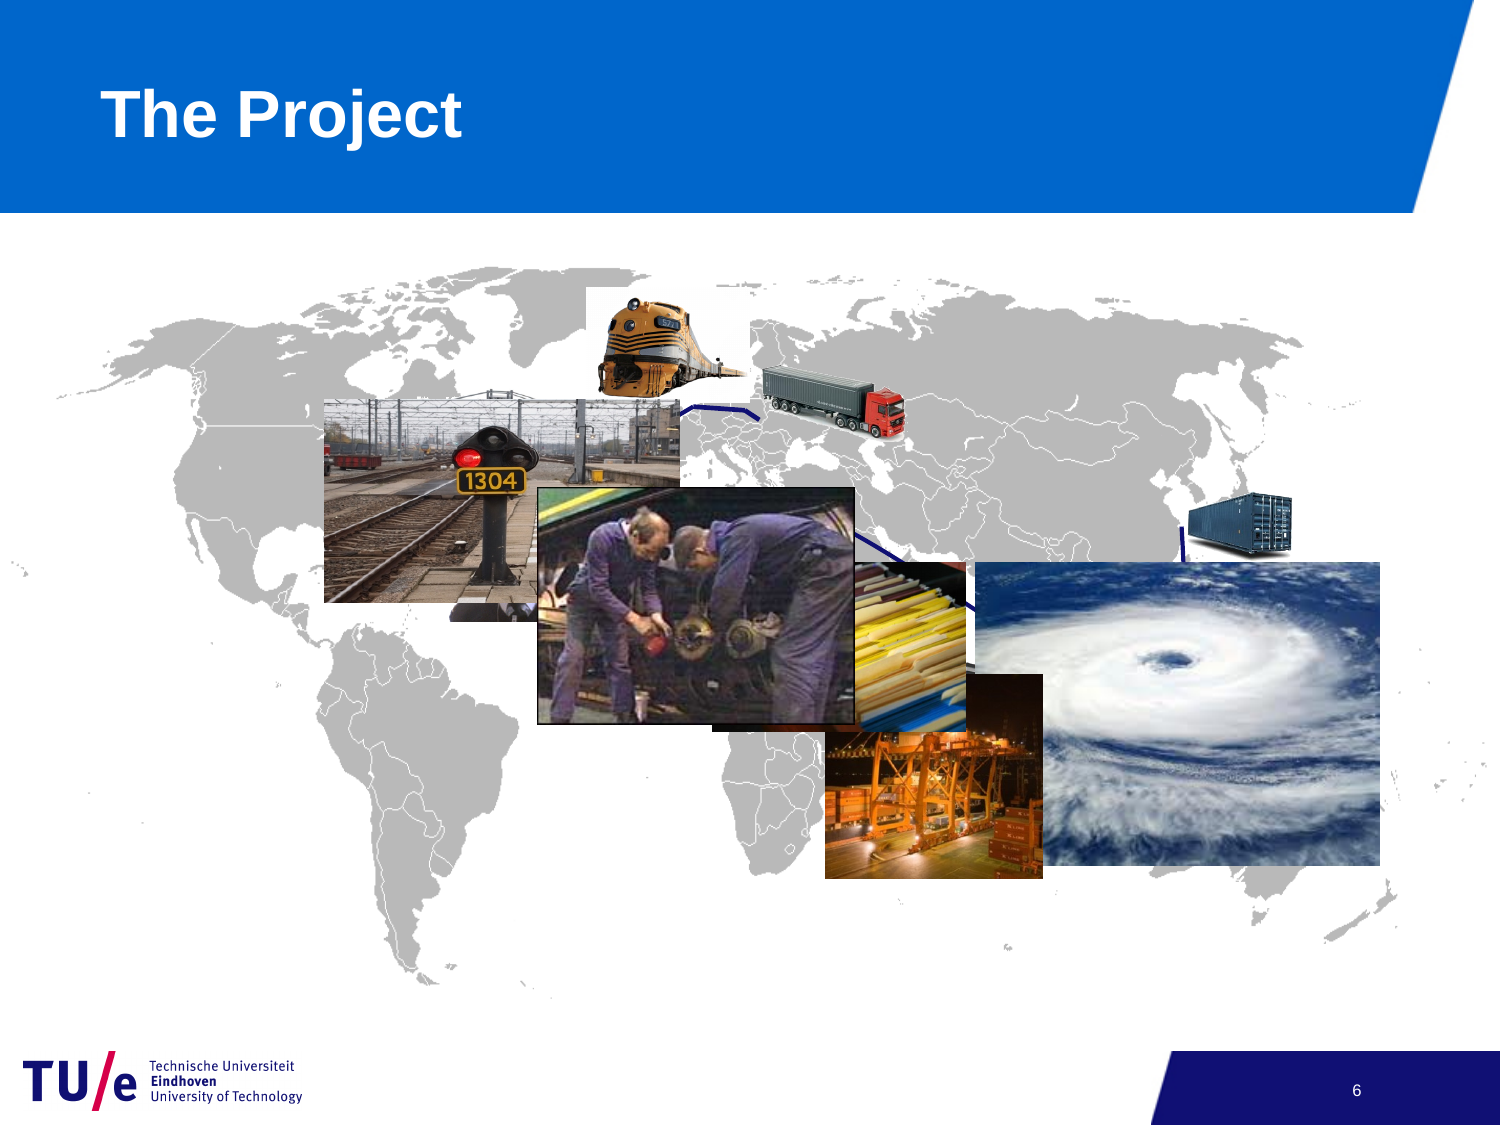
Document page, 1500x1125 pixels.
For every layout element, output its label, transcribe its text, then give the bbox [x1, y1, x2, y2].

picture [23, 1051, 302, 1111]
picture [1, 255, 1497, 1001]
picture [1151, 1051, 1500, 1125]
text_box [744, 410, 754, 421]
title The Project [100, 35, 1417, 187]
slide_number 5 [1352, 1073, 1453, 1106]
picture [0, 0, 1474, 213]
